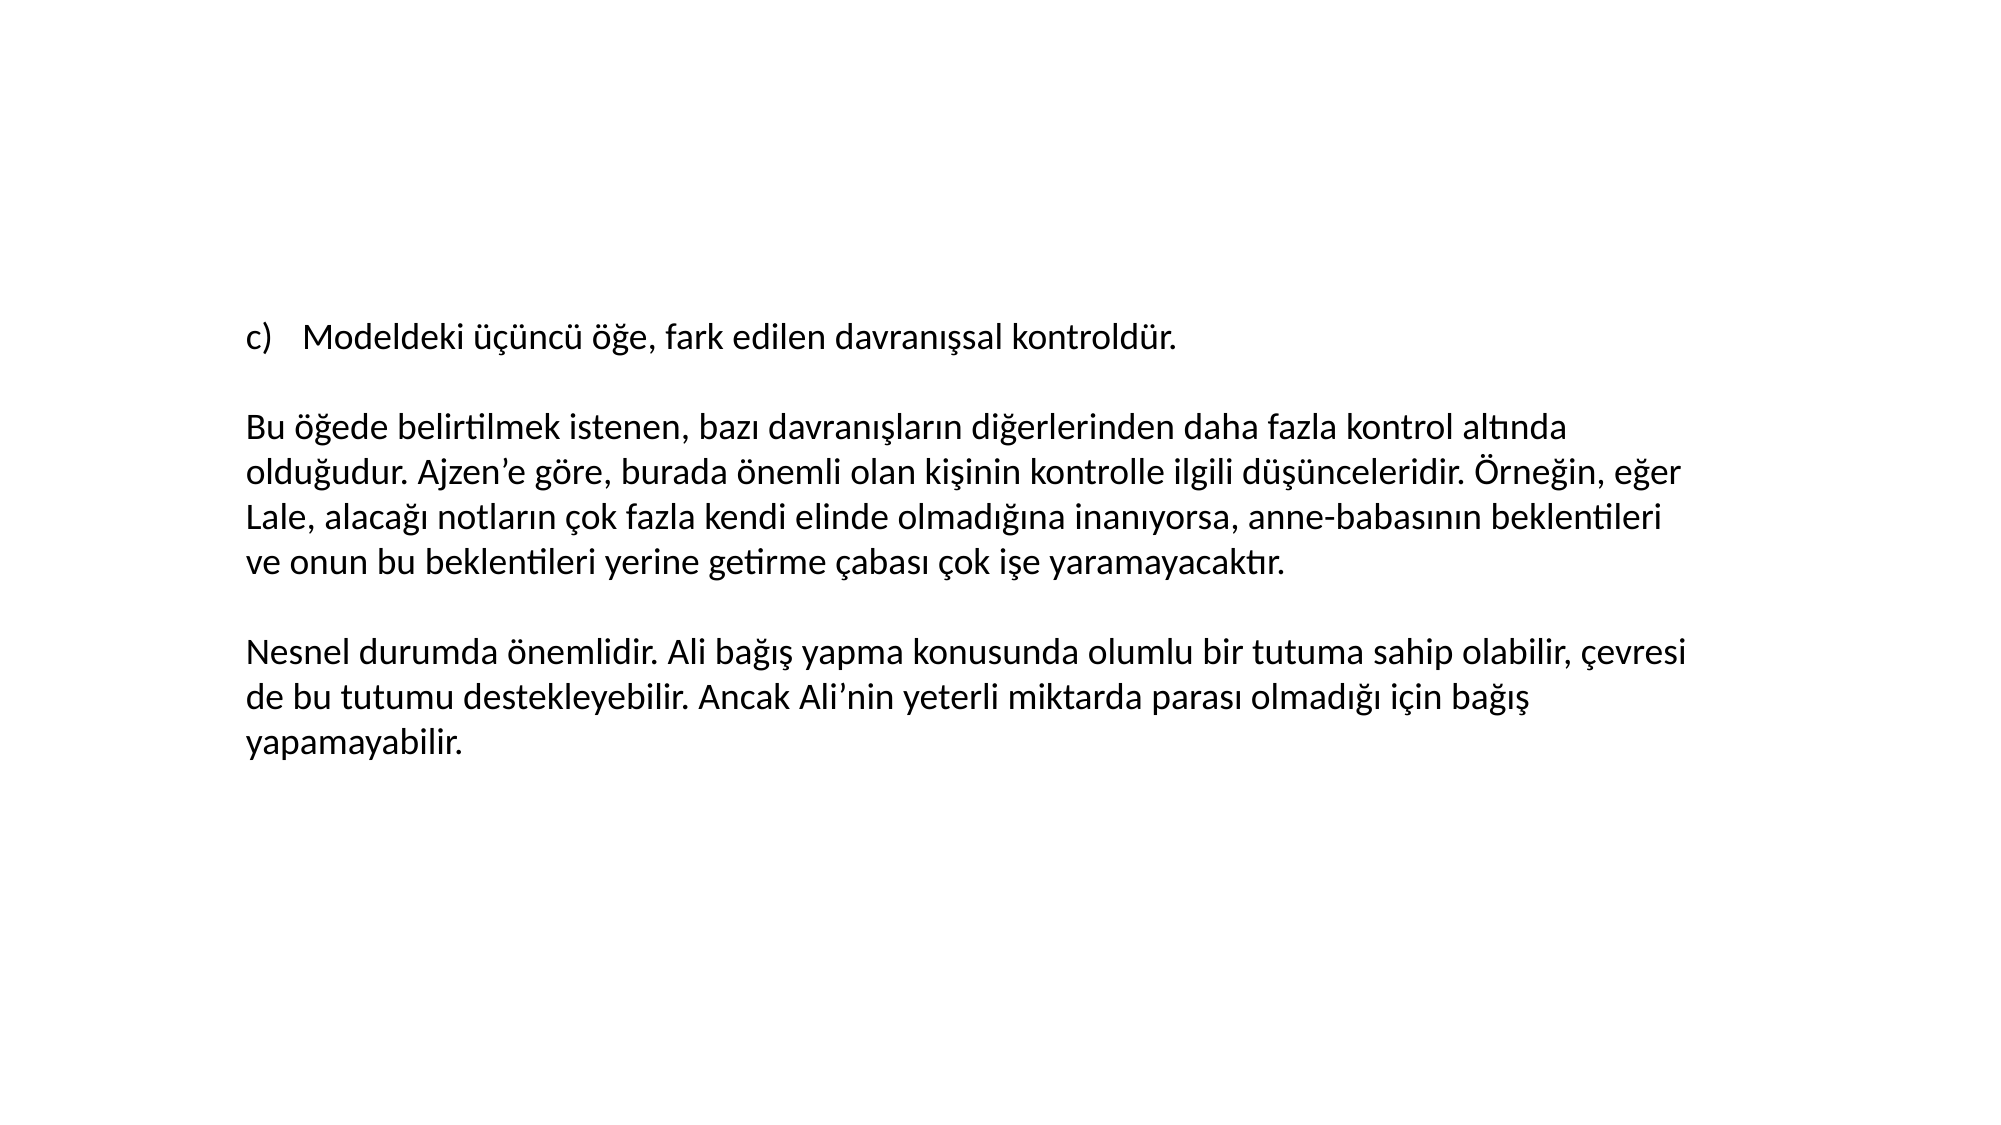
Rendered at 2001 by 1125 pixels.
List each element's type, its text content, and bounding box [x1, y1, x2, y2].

text_box Modeldeki üçüncü öğe, fark edilen davranışsal kontroldür. Bu öğede belirtilmek istenen, bazı davranışların diğerlerinden daha fazla kontrol altında olduğudur. Ajzen’e göre, burada önemli olan kişinin kontrolle ilgili düşünceleridir. Örneğin, eğer Lale, alacağı notların çok fazla kendi elinde olmadığına inanıyorsa, anne-babasının beklentileri ve onun bu beklentileri yerine getirme çabası çok işe yaramayacaktır. Nesnel durumda önemlidir. Ali bağış yapma konusunda olumlu bir tutuma sahip olabilir, çevresi de bu tutumu destekleyebilir. Ancak Ali’nin yeterli miktarda parası olmadığı için bağış yapamayabilir. [231, 304, 1707, 770]
